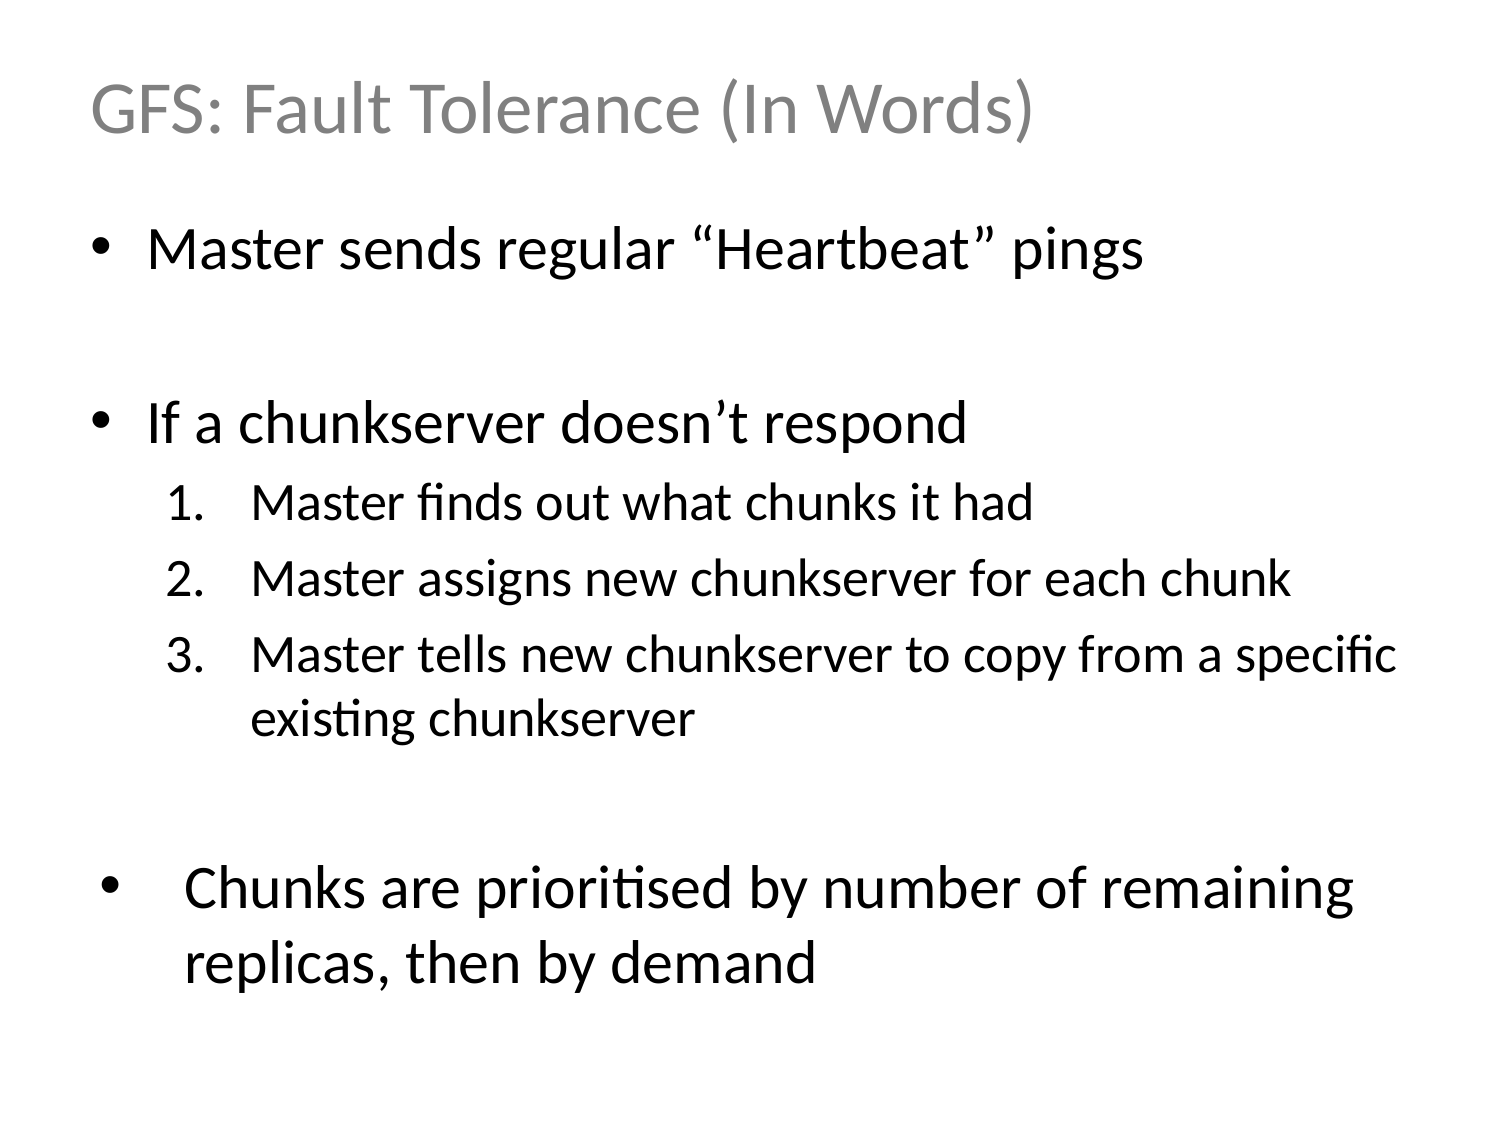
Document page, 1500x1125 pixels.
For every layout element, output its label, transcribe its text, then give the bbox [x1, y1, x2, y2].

list Master sends regular “Heartbeat” pings If a chunkserver doesn’t respond Master finds out what chunks it had Master assigns new chunkserver for each chunk Master tells new chunkserver to copy from a specific existing chunkserver Chunks are prioritised by number of remaining replicas, then by demand [75, 200, 1425, 1005]
title GFS: Fault Tolerance (In Words) [75, 45, 1425, 163]
